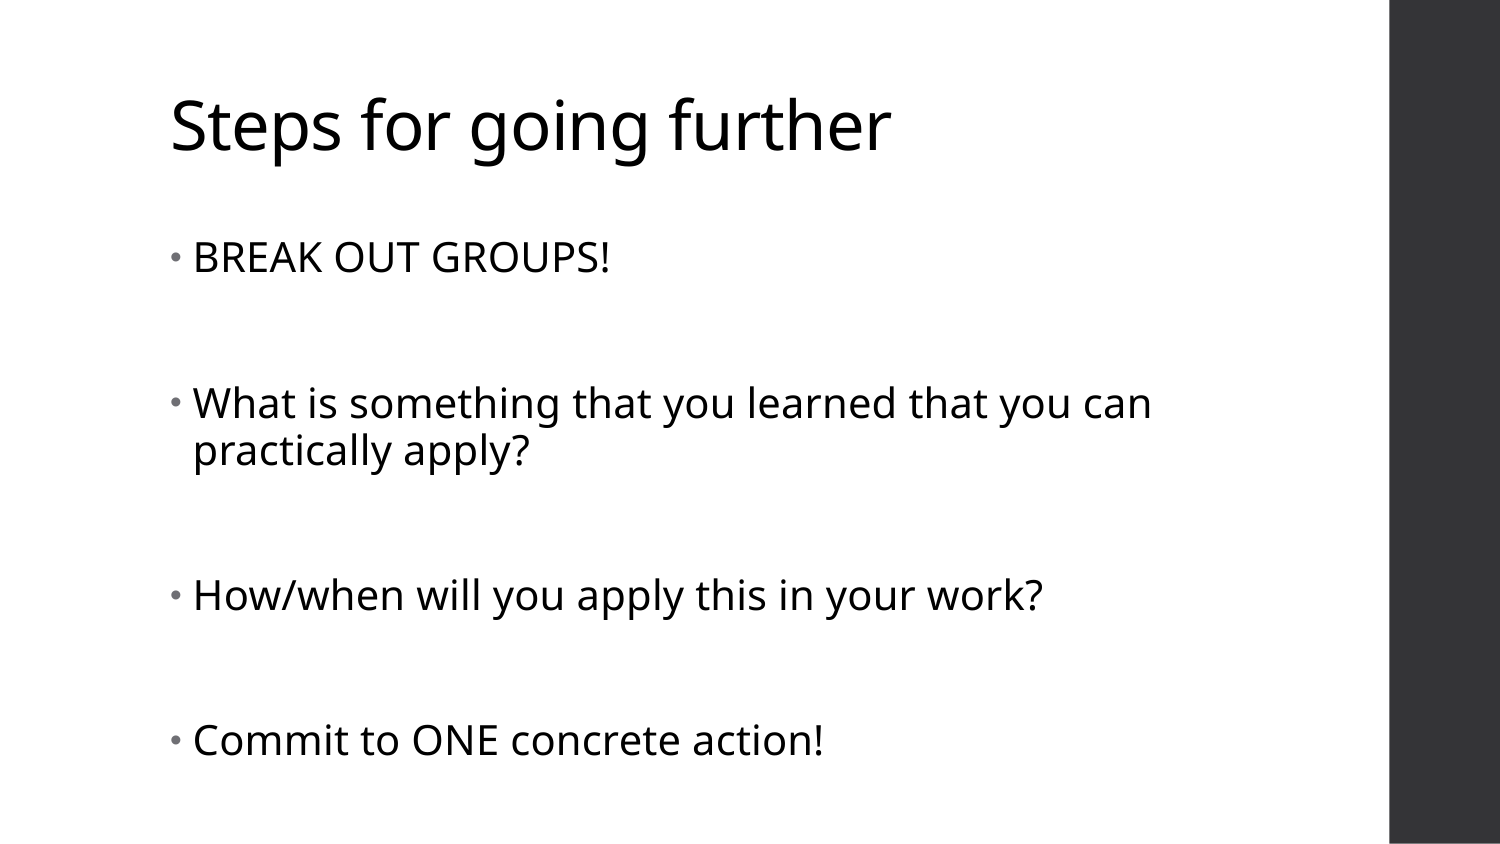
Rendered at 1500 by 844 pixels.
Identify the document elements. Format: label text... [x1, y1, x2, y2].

list BREAK OUT GROUPS! What is something that you learned that you can practically apply? How/when will you apply this in your work? Commit to ONE concrete action! [155, 227, 1213, 799]
title Steps for going further [155, 82, 1348, 173]
